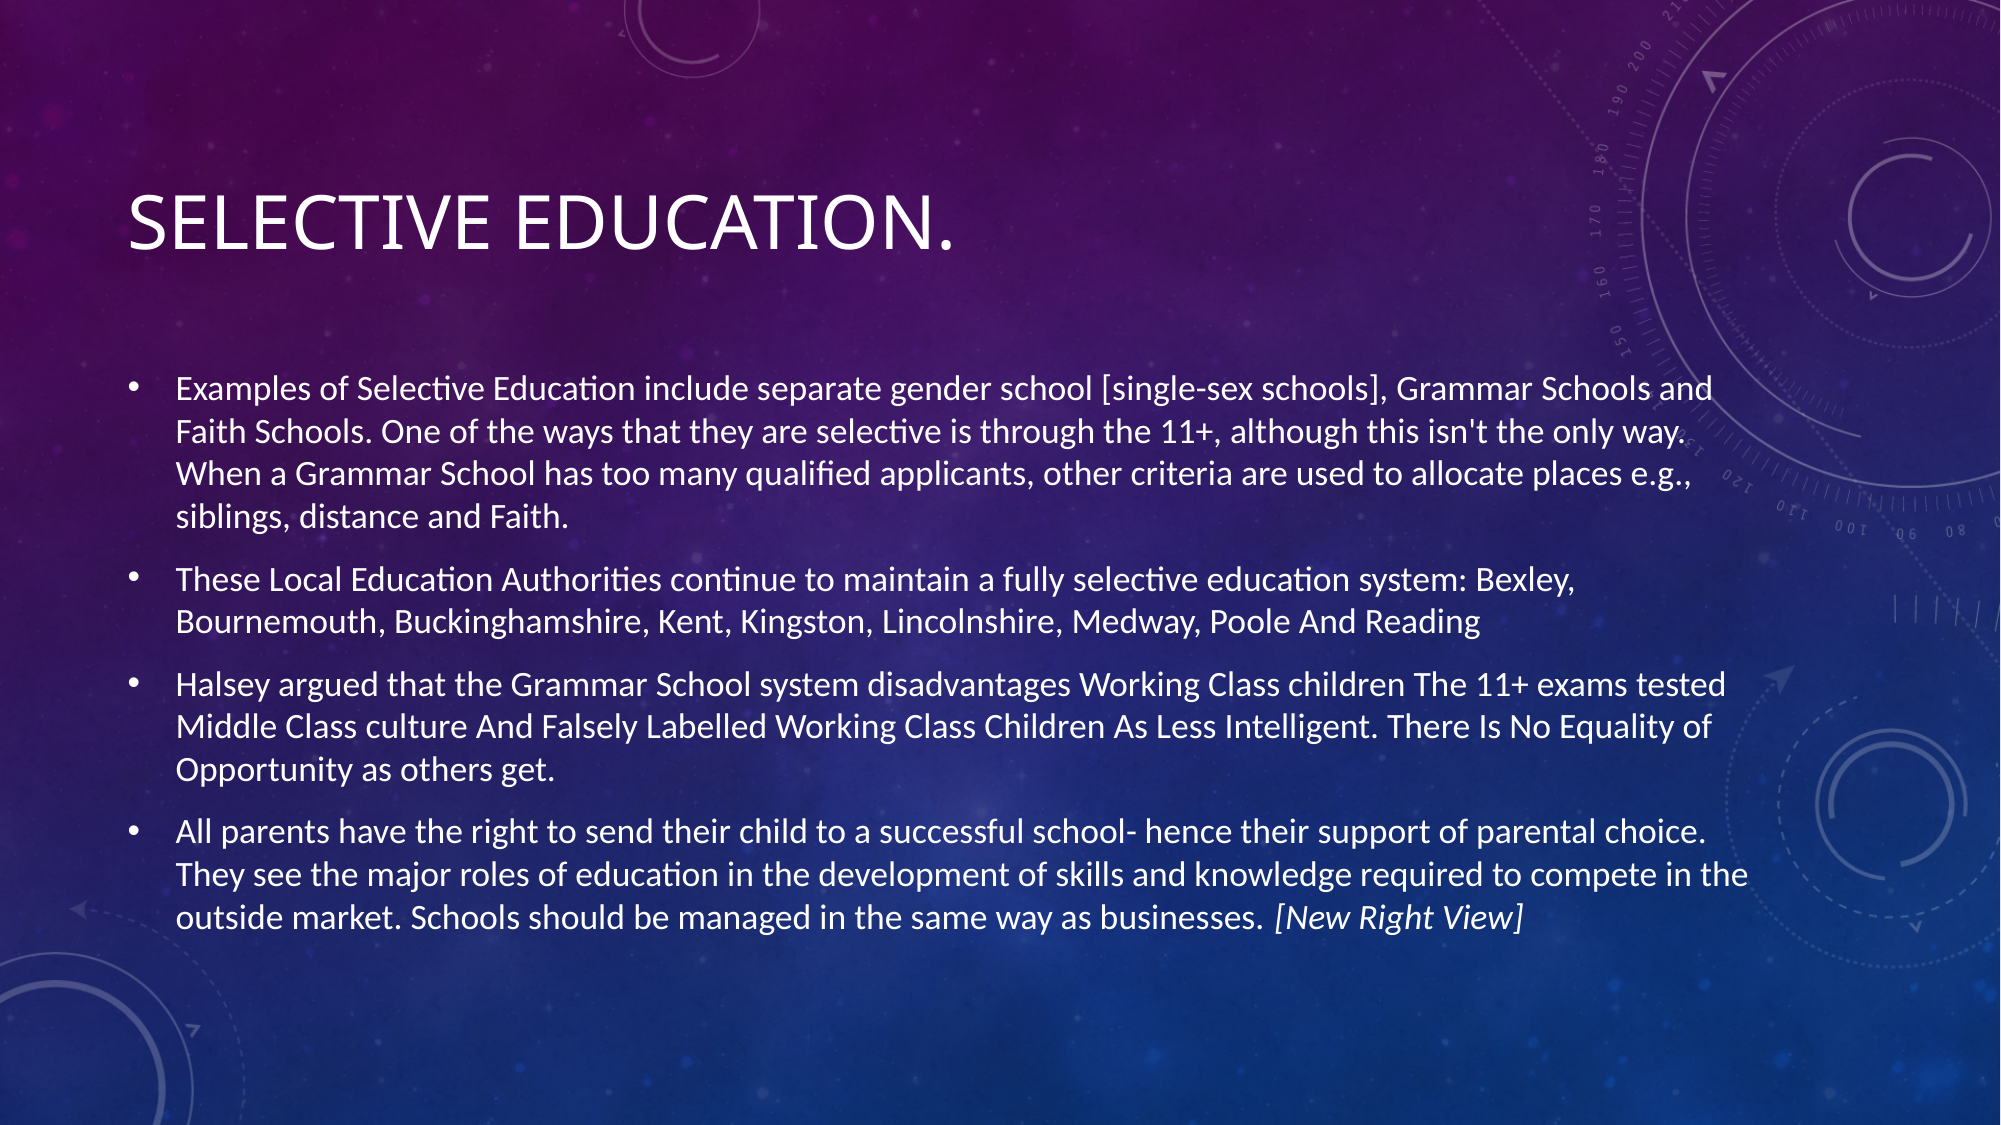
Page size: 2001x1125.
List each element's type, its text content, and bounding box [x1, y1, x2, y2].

picture [0, 0, 2001, 1125]
list Examples of Selective Education include separate gender school [single-sex schools], Grammar Schools and Faith Schools. One of the ways that they are selective is through the 11+, although this isn't the only way. When a Grammar School has too many qualified applicants, other criteria are used to allocate places e.g., siblings, distance and Faith. These Local Education Authorities continue to maintain a fully selective education system: Bexley, Bournemouth, Buckinghamshire, Kent, Kingston, Lincolnshire, Medway, Poole And Reading Halsey argued that the Grammar School system disadvantages Working Class children The 11+ exams tested Middle Class culture And Falsely Labelled Working Class Children As Less Intelligent. There Is No Equality of Opportunity as others get. All parents have the right to send their child to a successful school- hence their support of parental choice. They see the major roles of education in the development of skills and knowledge required to compete in the outside market. Schools should be managed in the same way as businesses. [New Right View] [112, 351, 1775, 950]
title Selective education. [112, 99, 1775, 339]
